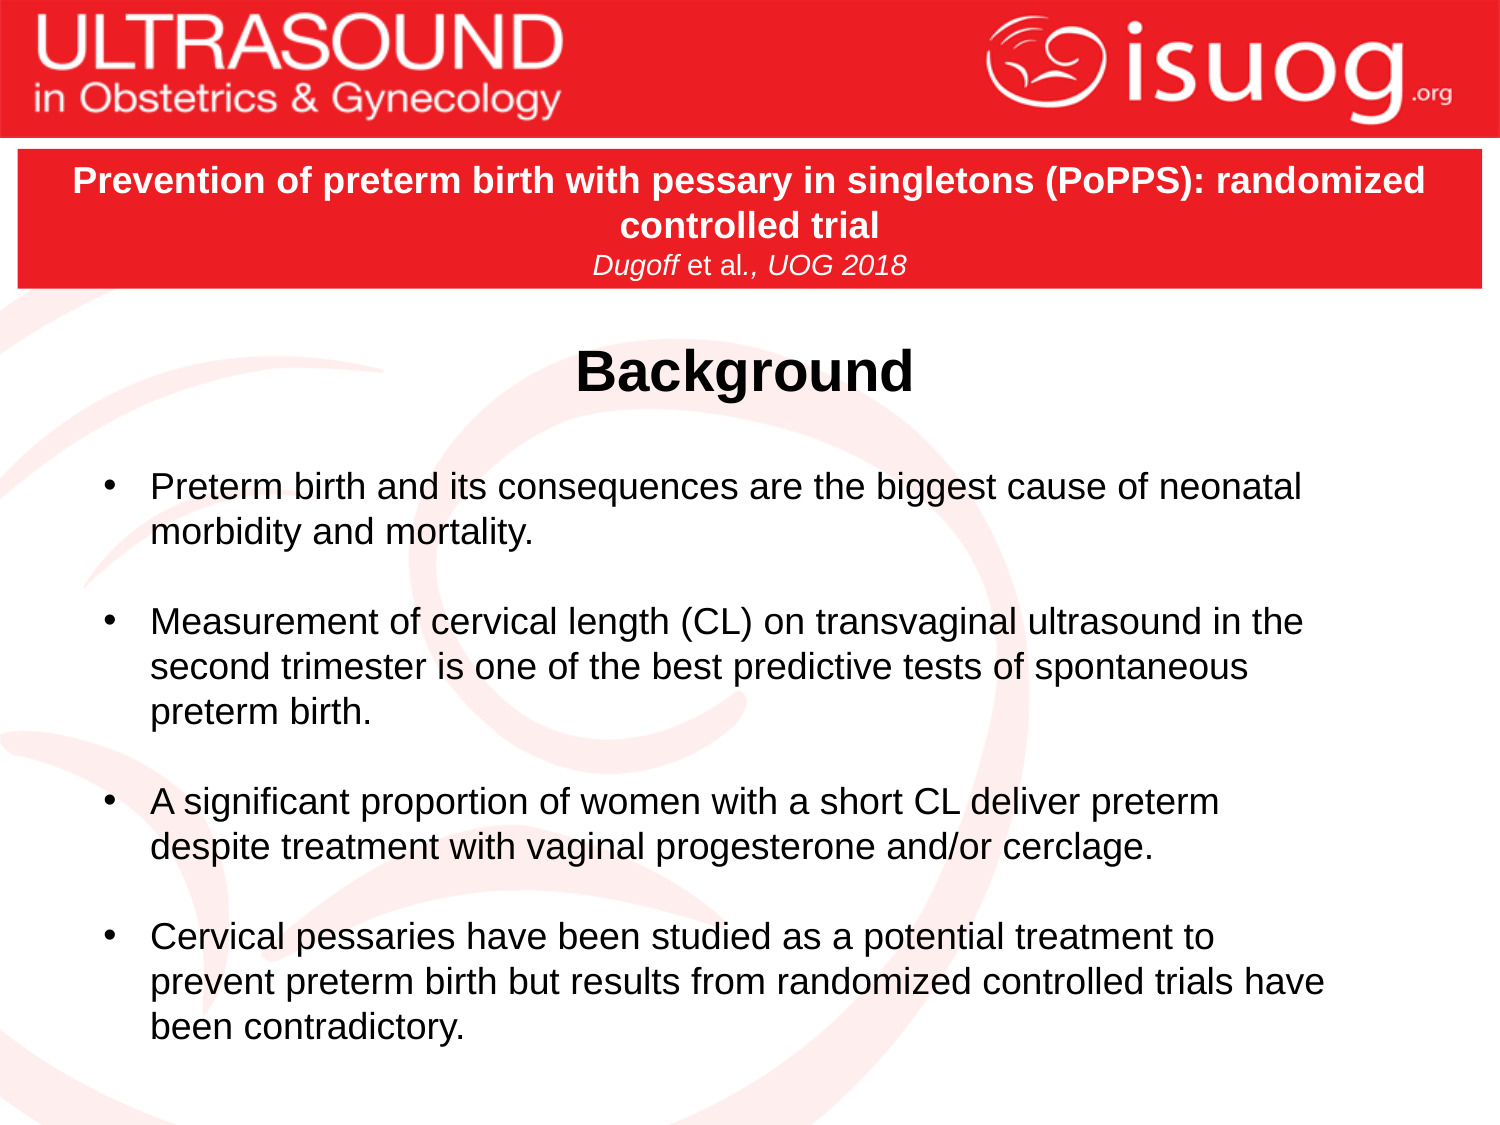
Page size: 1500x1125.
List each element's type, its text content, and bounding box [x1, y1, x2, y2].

picture [0, 139, 1500, 1125]
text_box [0, 0, 1500, 139]
text_box Background [504, 325, 987, 411]
text_box Preterm birth and its consequences are the biggest cause of neonatal morbidity and mortality. Measurement of cervical length (CL) on transvaginal ultrasound in the second trimester is one of the best predictive tests of spontaneous preterm birth. A significant proportion of women with a short CL deliver preterm despite treatment with vaginal progesterone and/or cerclage. Cervical pessaries have been studied as a potential treatment to prevent preterm birth but results from randomized controlled trials have been contradictory. [88, 454, 1365, 1100]
text_box Prevention of preterm birth with pessary in singletons (PoPPS): randomized controlled trial Dugoff et al., UOG 2018 [17, 148, 1483, 289]
